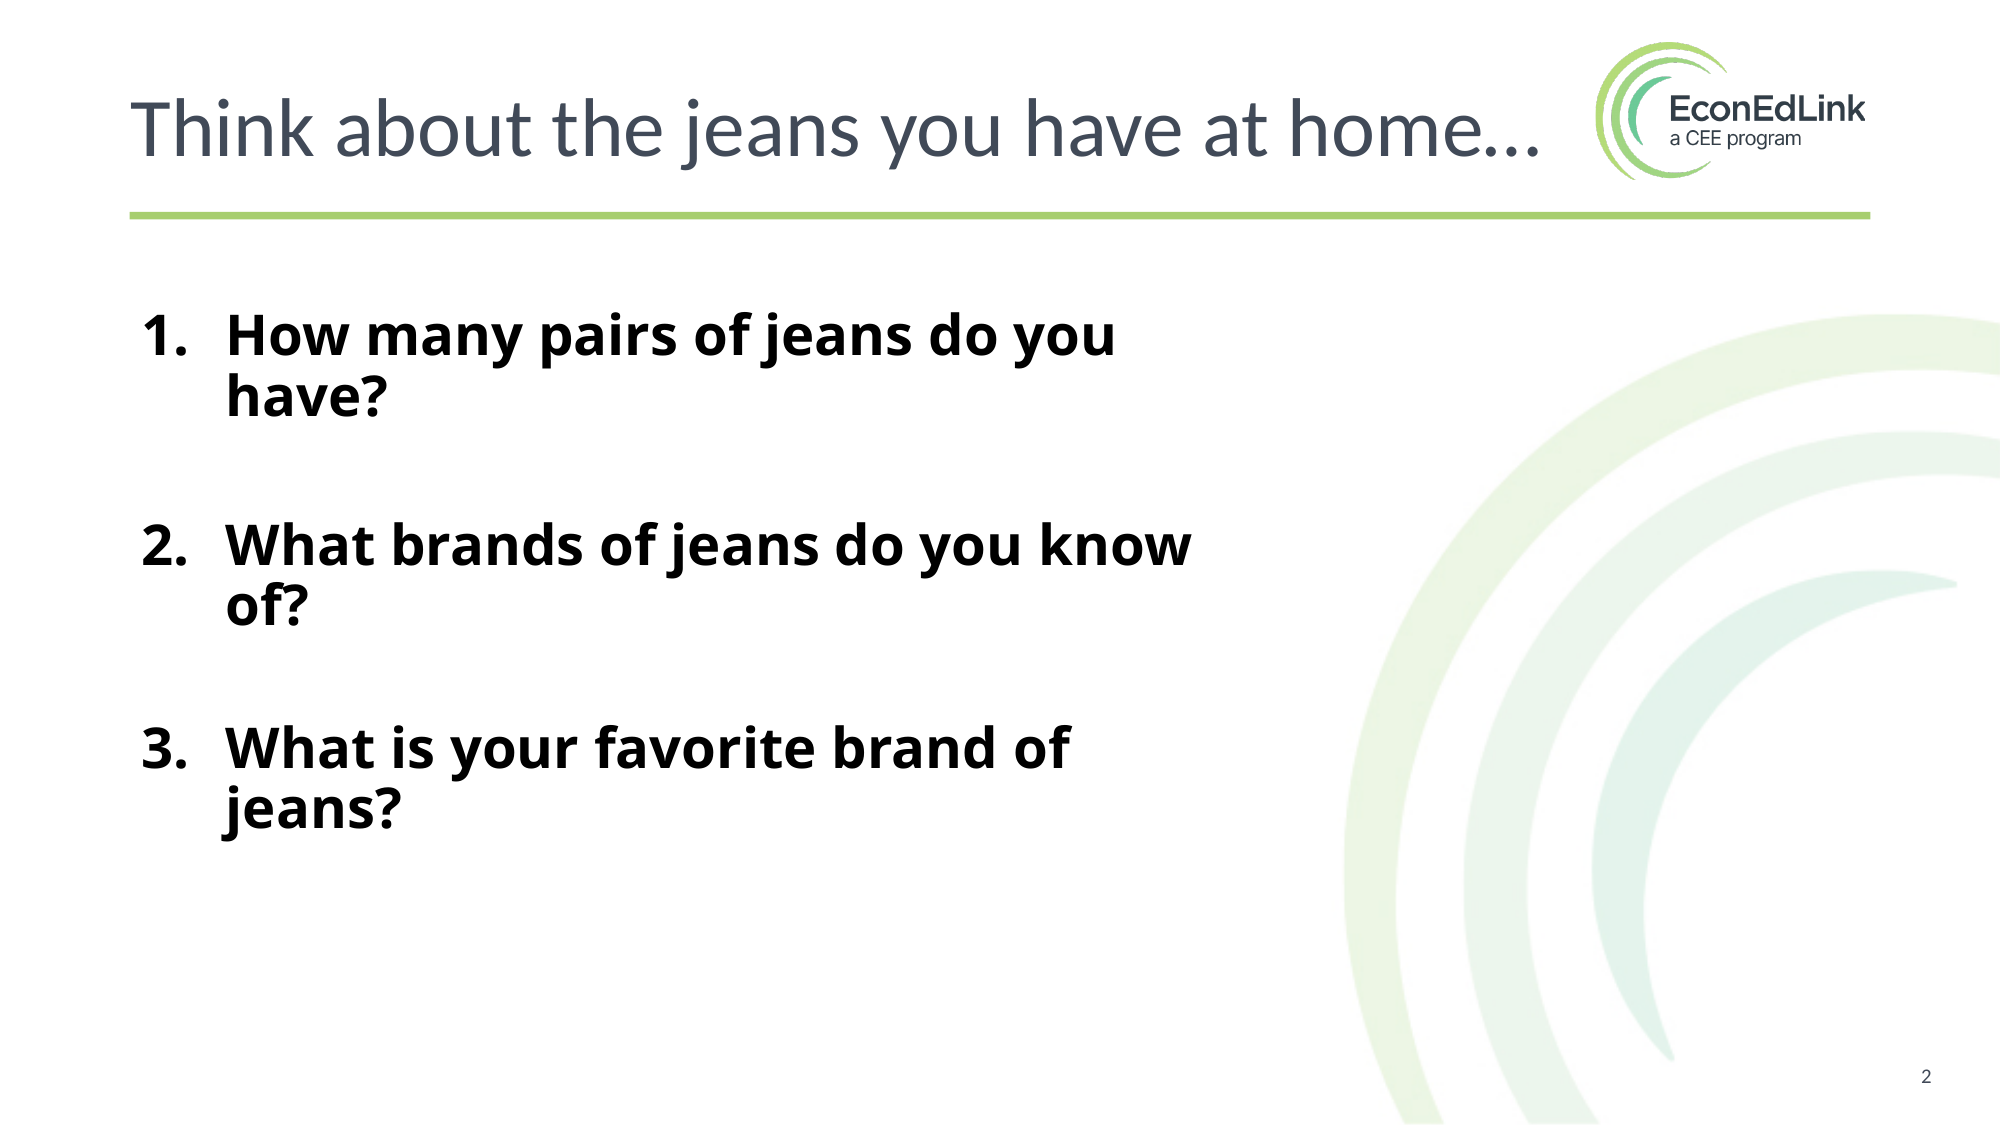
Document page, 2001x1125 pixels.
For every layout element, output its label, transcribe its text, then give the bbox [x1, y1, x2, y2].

text_box Think about the jeans you have at home… [115, 77, 1852, 278]
text_box How many pairs of jeans do you have? What brands of jeans do you know of? What is your favorite brand of jeans? [126, 299, 1241, 1014]
slide_number 2 [1411, 1045, 1947, 1106]
picture [1281, 288, 2000, 1125]
